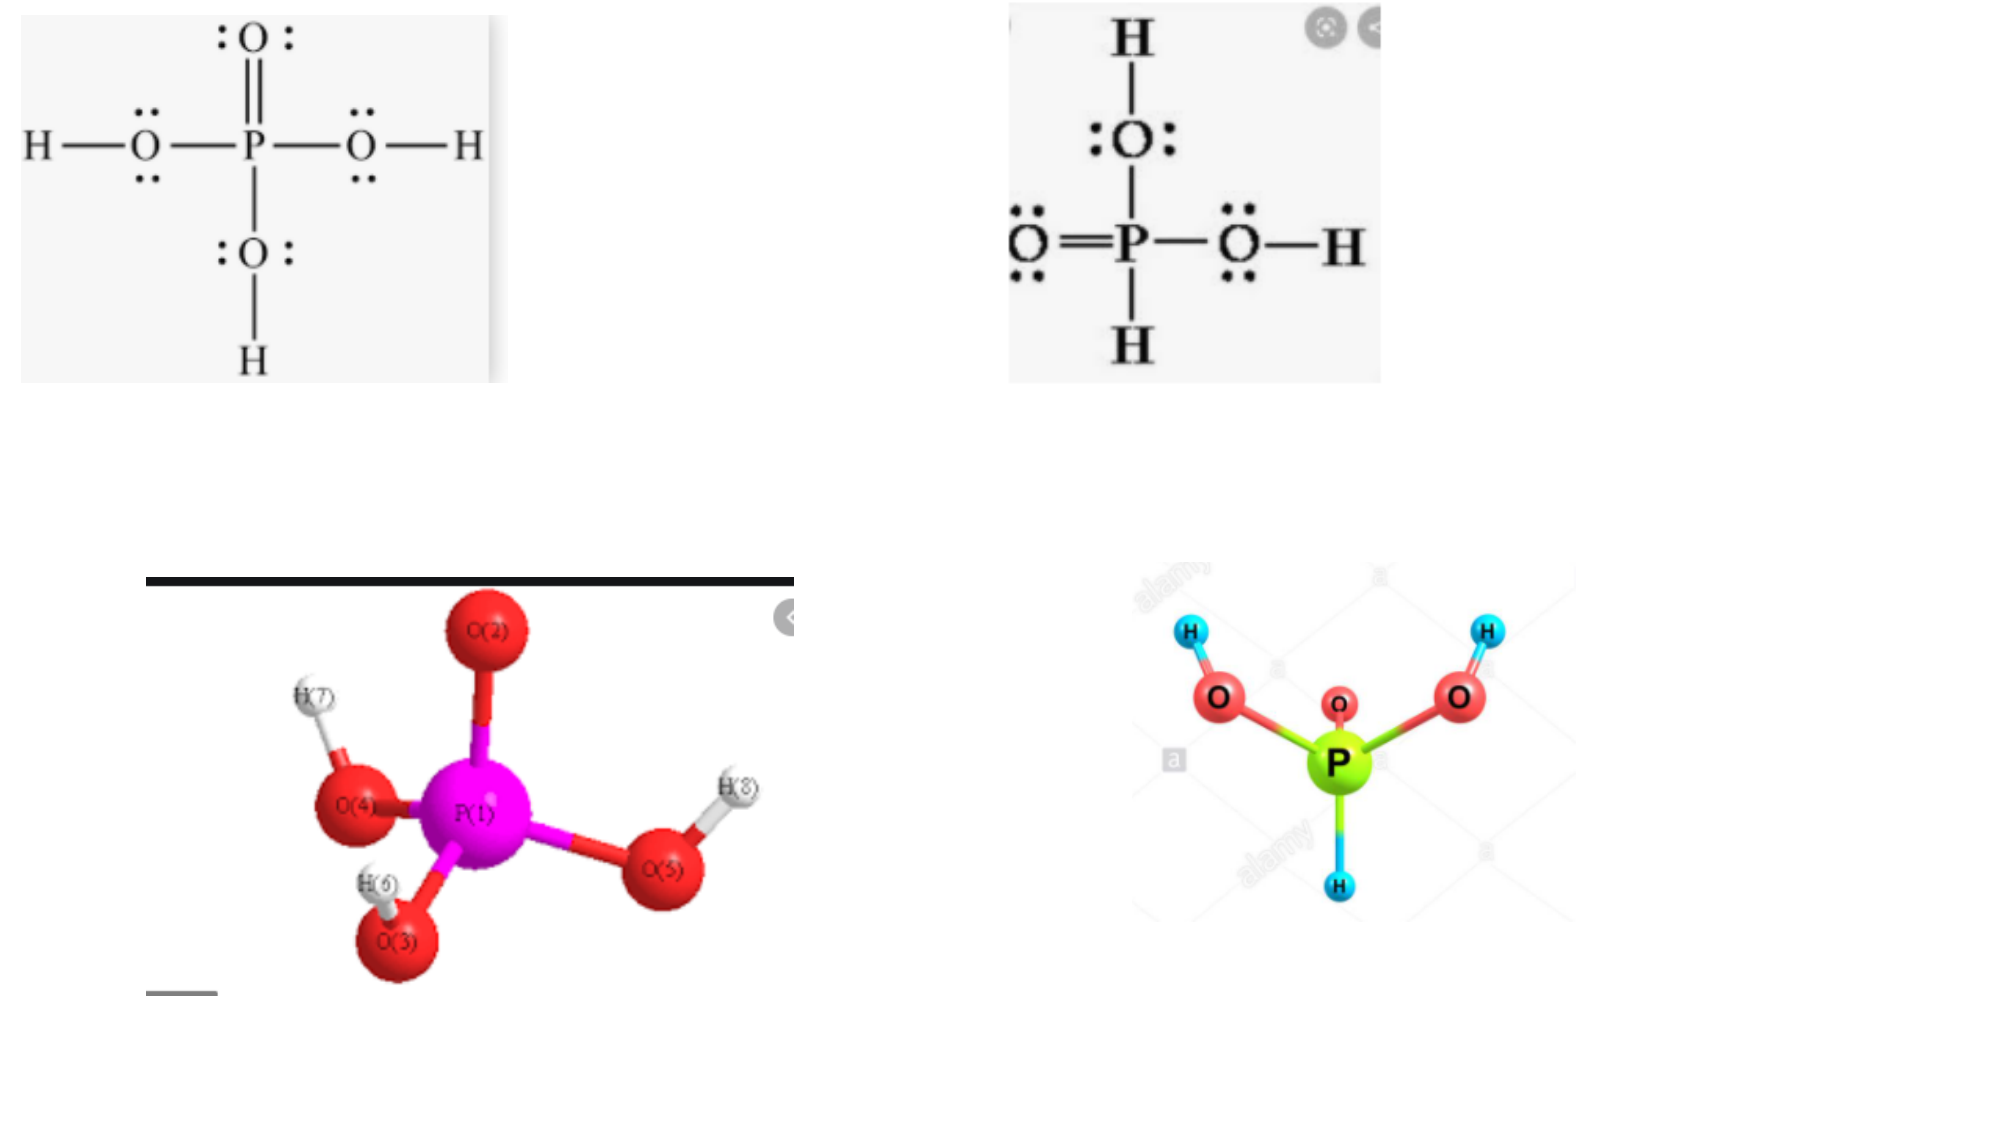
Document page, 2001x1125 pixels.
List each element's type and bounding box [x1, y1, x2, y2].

picture [999, 0, 1396, 392]
picture [1132, 562, 1576, 922]
picture [146, 577, 794, 996]
picture [21, 15, 508, 383]
